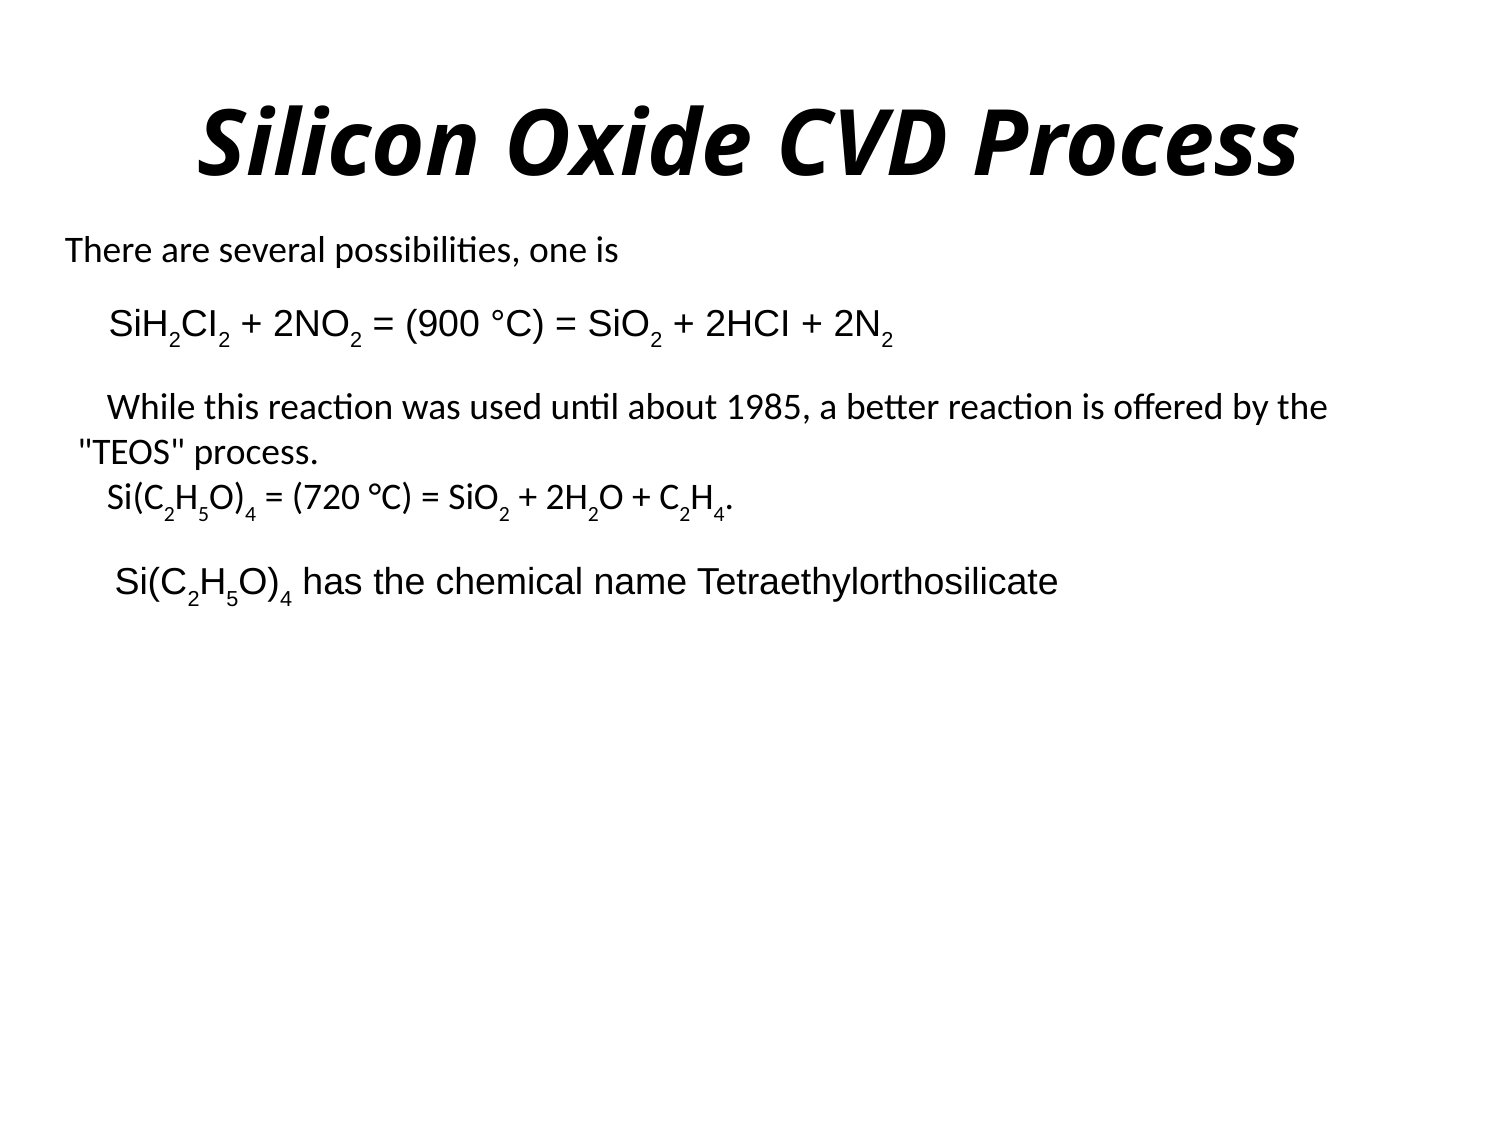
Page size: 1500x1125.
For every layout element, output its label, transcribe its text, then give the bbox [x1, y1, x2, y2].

title Silicon Oxide CVD Process [75, 45, 1425, 223]
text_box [49, 224, 1438, 611]
